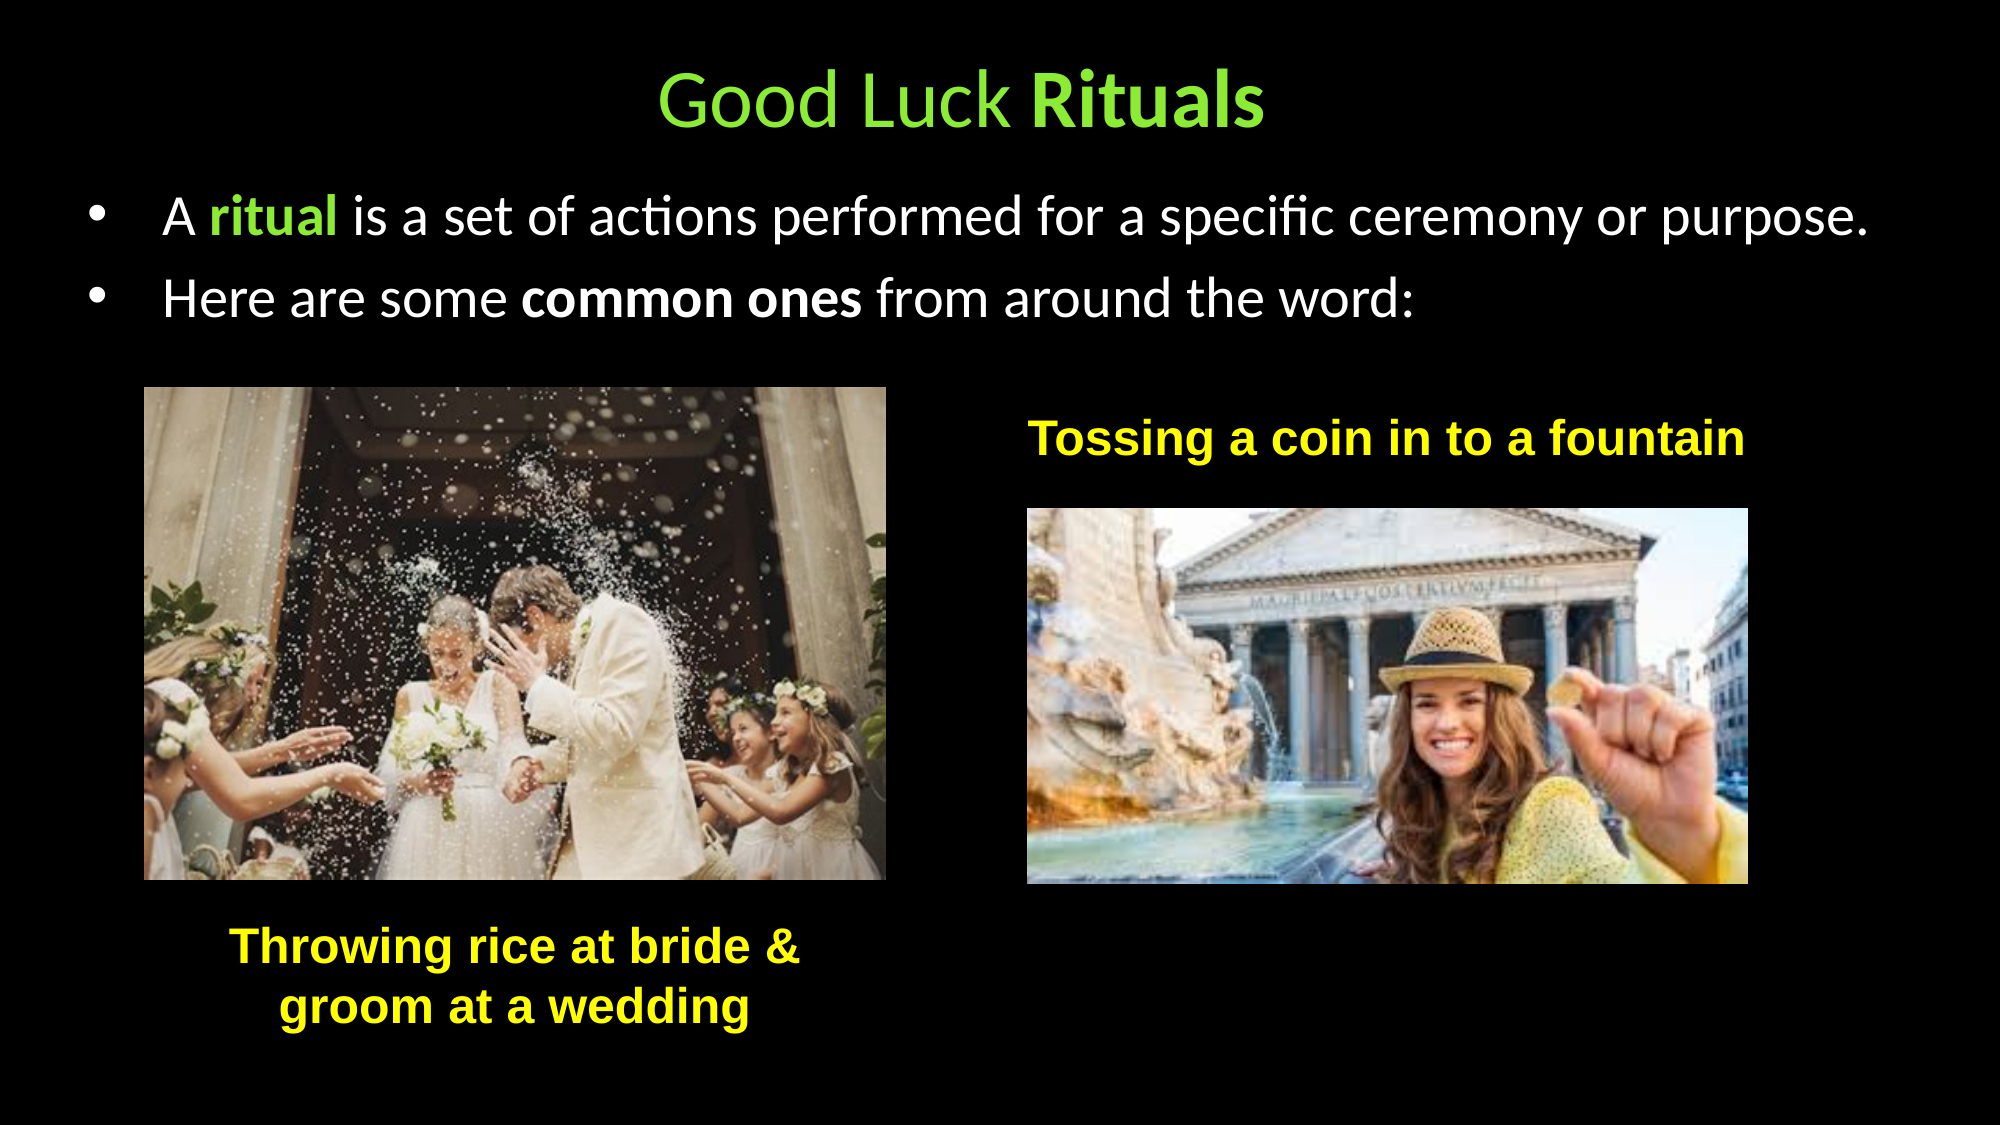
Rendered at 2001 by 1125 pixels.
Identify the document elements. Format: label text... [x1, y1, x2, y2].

text_box Tossing a coin in to a fountain [969, 397, 1806, 473]
text_box Throwing rice at bride & groom at a wedding [144, 906, 886, 1042]
text_box A ritual is a set of actions performed for a specific ceremony or purpose. Here are some common ones from around the word: [73, 169, 1897, 337]
picture [144, 387, 886, 880]
text_box Good Luck Rituals [429, 36, 1495, 152]
picture [1027, 508, 1748, 884]
